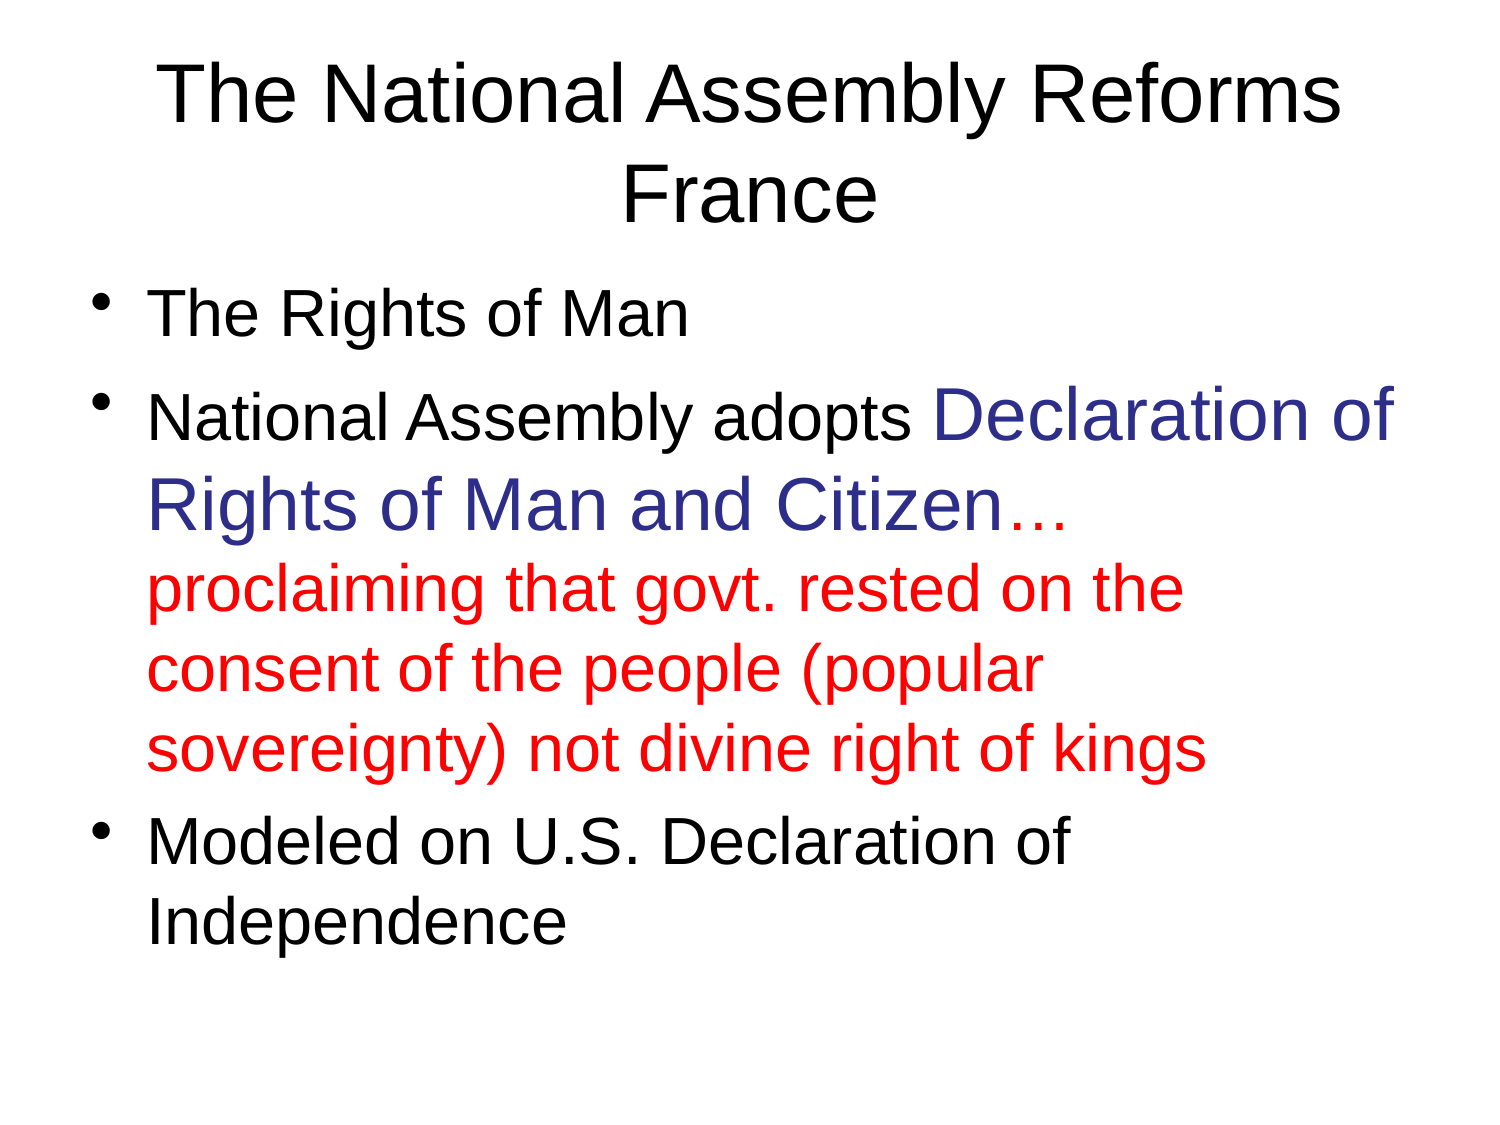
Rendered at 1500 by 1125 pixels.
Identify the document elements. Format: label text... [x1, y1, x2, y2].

title The National Assembly Reforms France [74, 44, 1426, 233]
list The Rights of Man National Assembly adopts Declaration of Rights of Man and Citizen…proclaiming that govt. rested on the consent of the people (popular sovereignty) not divine right of kings Modeled on U.S. Declaration of Independence [74, 262, 1426, 1006]
